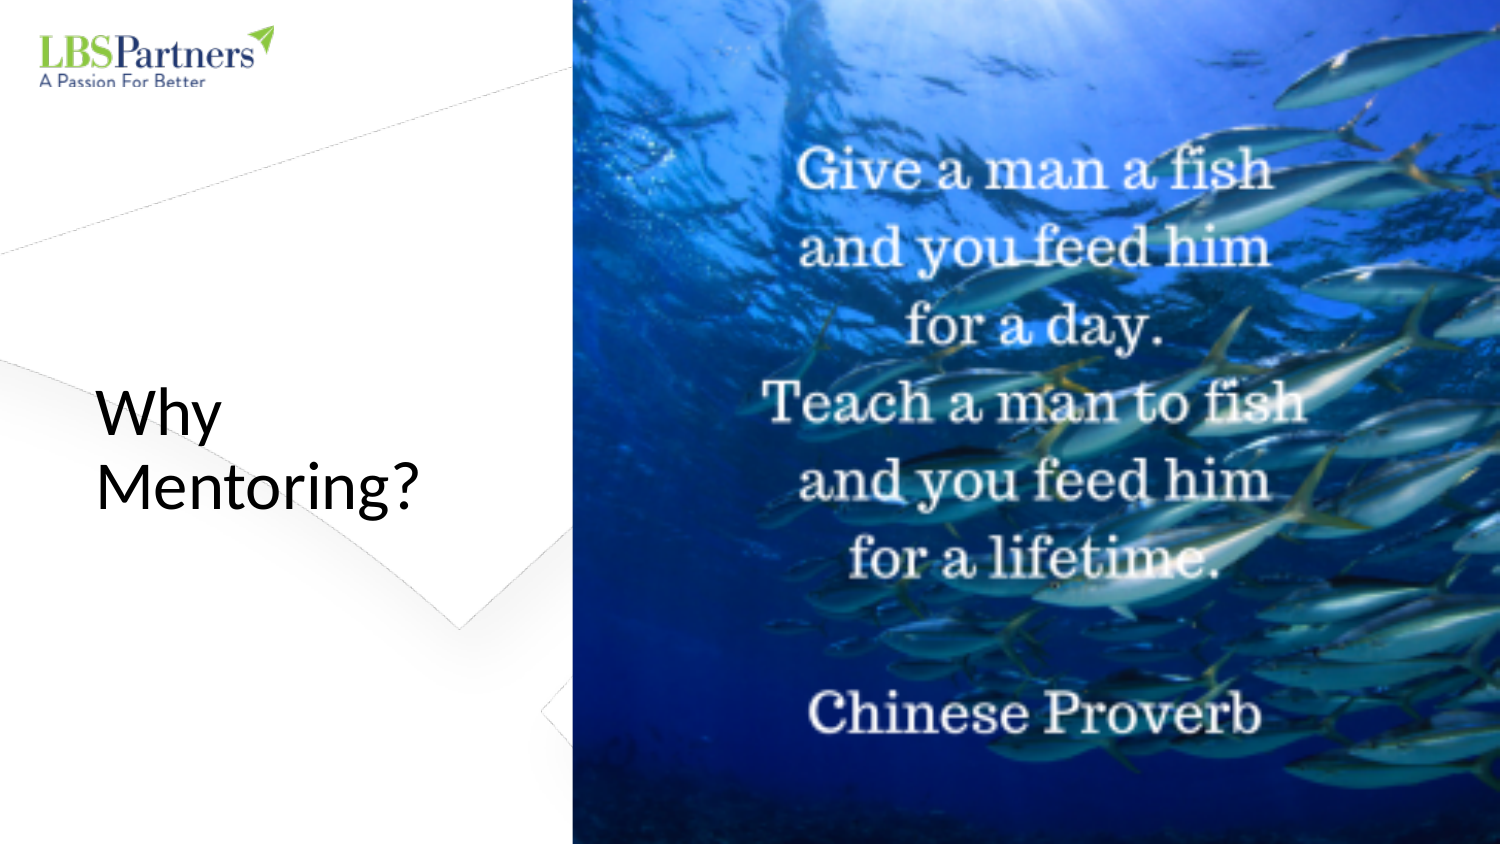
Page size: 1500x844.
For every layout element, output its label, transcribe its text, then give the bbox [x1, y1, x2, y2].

title Why Mentoring? [80, 78, 496, 532]
picture [0, 0, 1500, 844]
